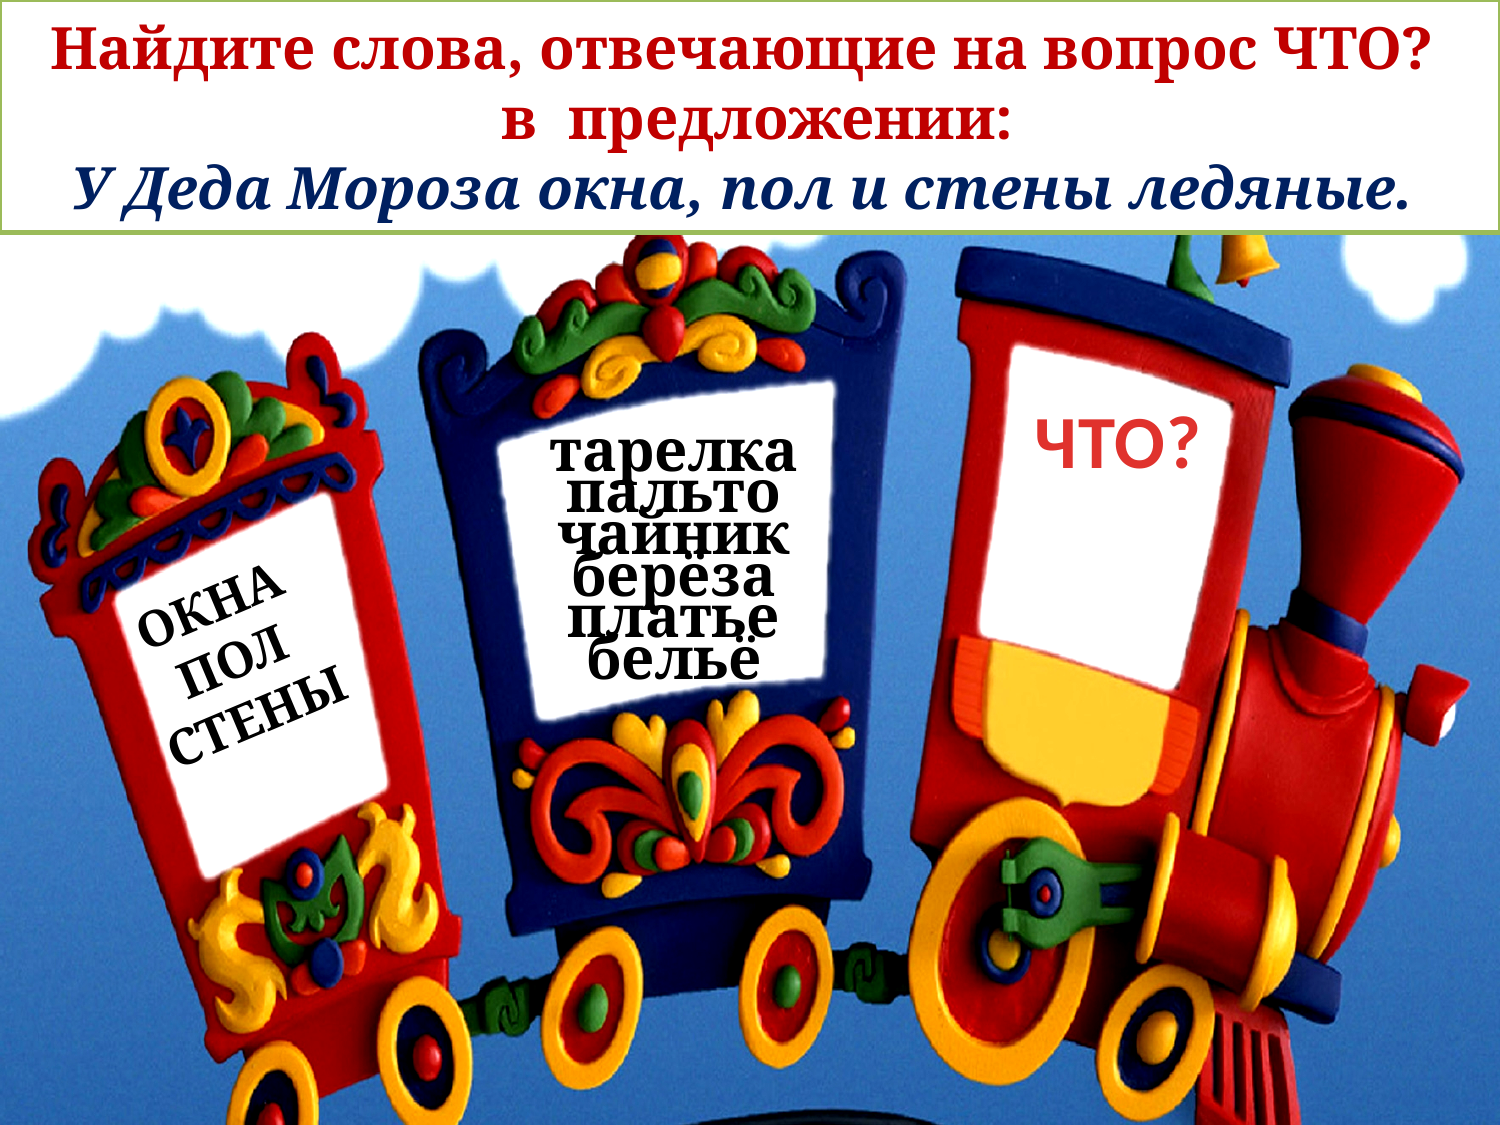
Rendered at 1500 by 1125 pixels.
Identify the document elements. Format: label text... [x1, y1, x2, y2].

title Найдите слова, отвечающие на вопрос ЧТО? в предложении: У Деда Мороза окна, пол и стены ледяные. [0, 0, 1500, 210]
picture [0, 210, 1500, 1125]
